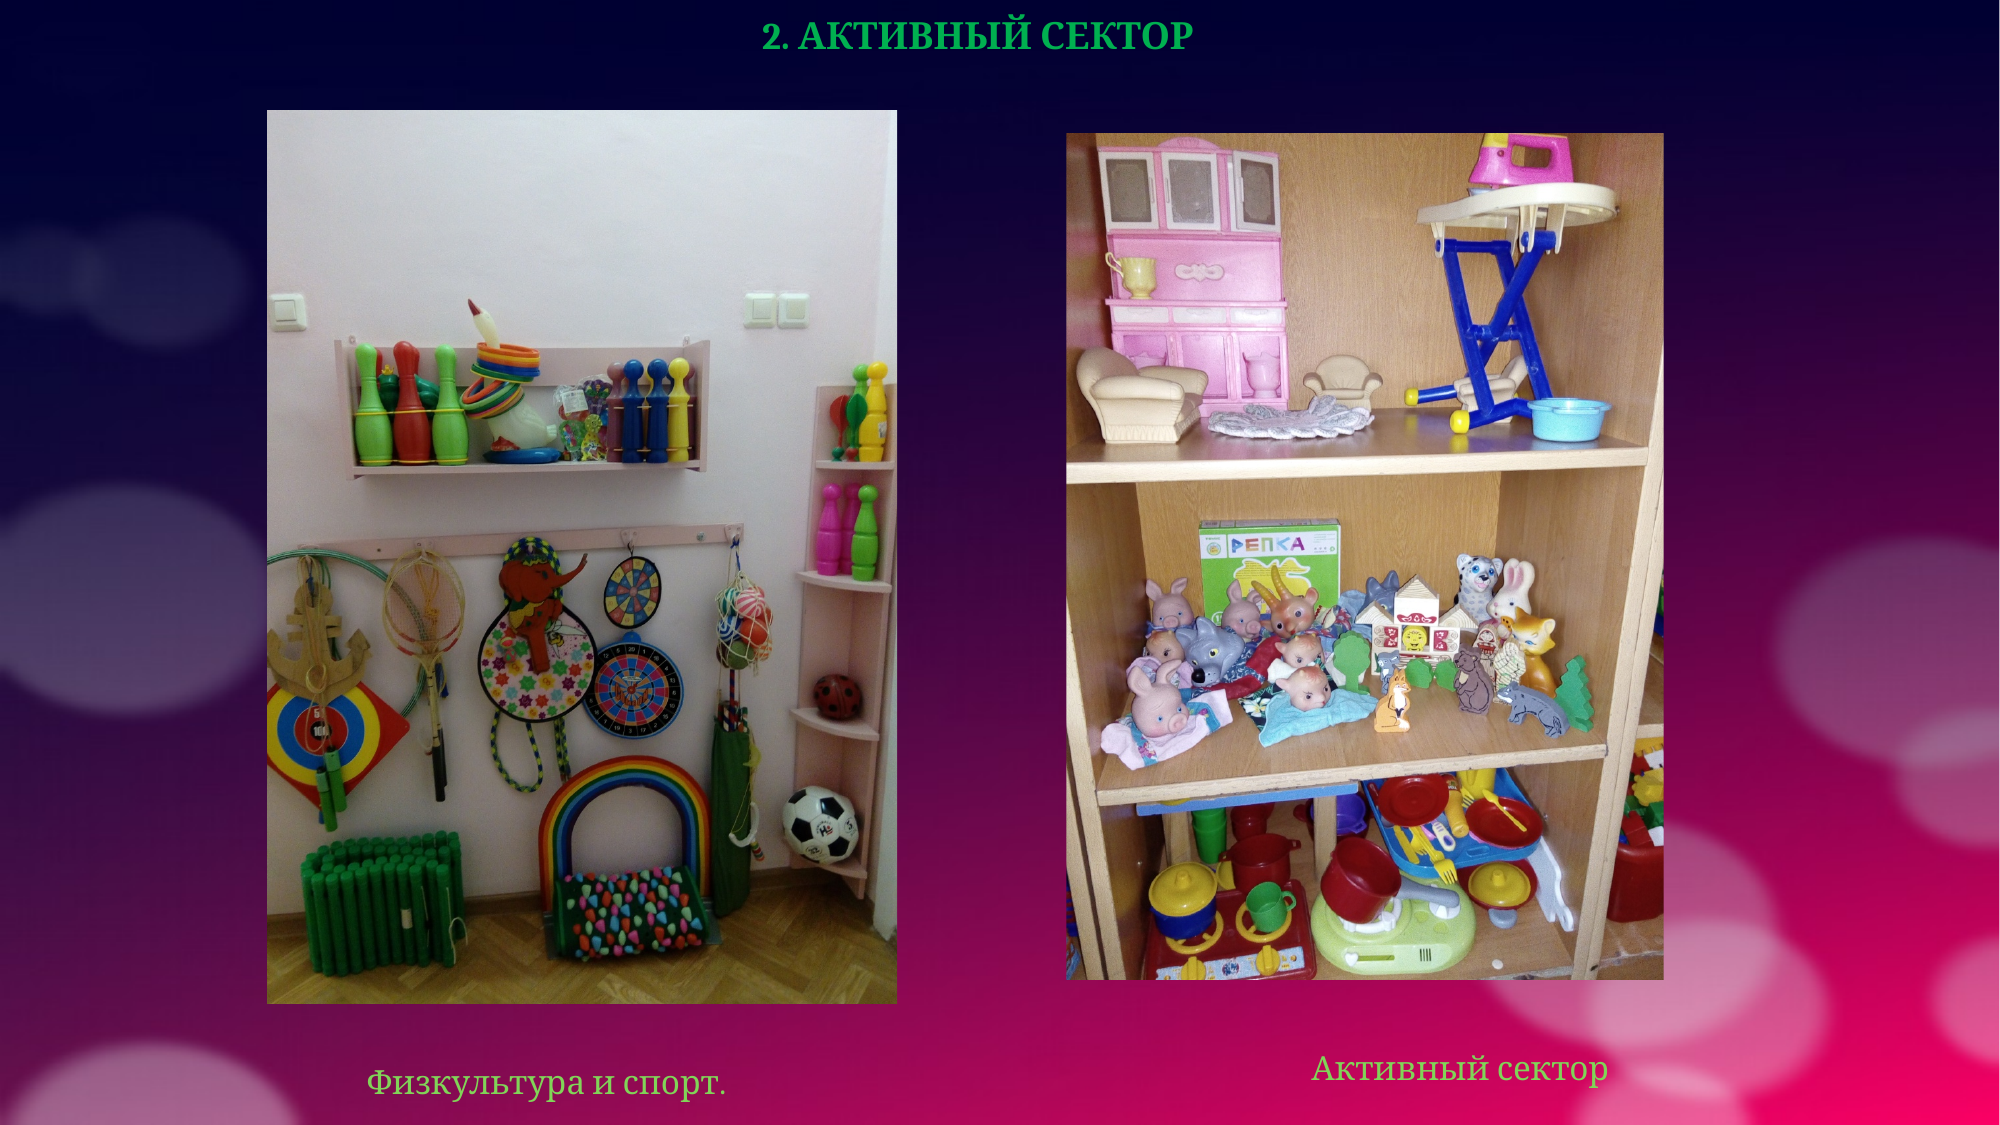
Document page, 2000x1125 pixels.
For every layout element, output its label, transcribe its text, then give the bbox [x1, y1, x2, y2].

text_box 2. АКТИВНЫЙ СЕКТОР [645, 7, 1311, 65]
text_box Активный сектор [1204, 1039, 1717, 1125]
picture [0, 0, 2000, 1125]
text_box Физкультура и спорт. [163, 973, 929, 1109]
